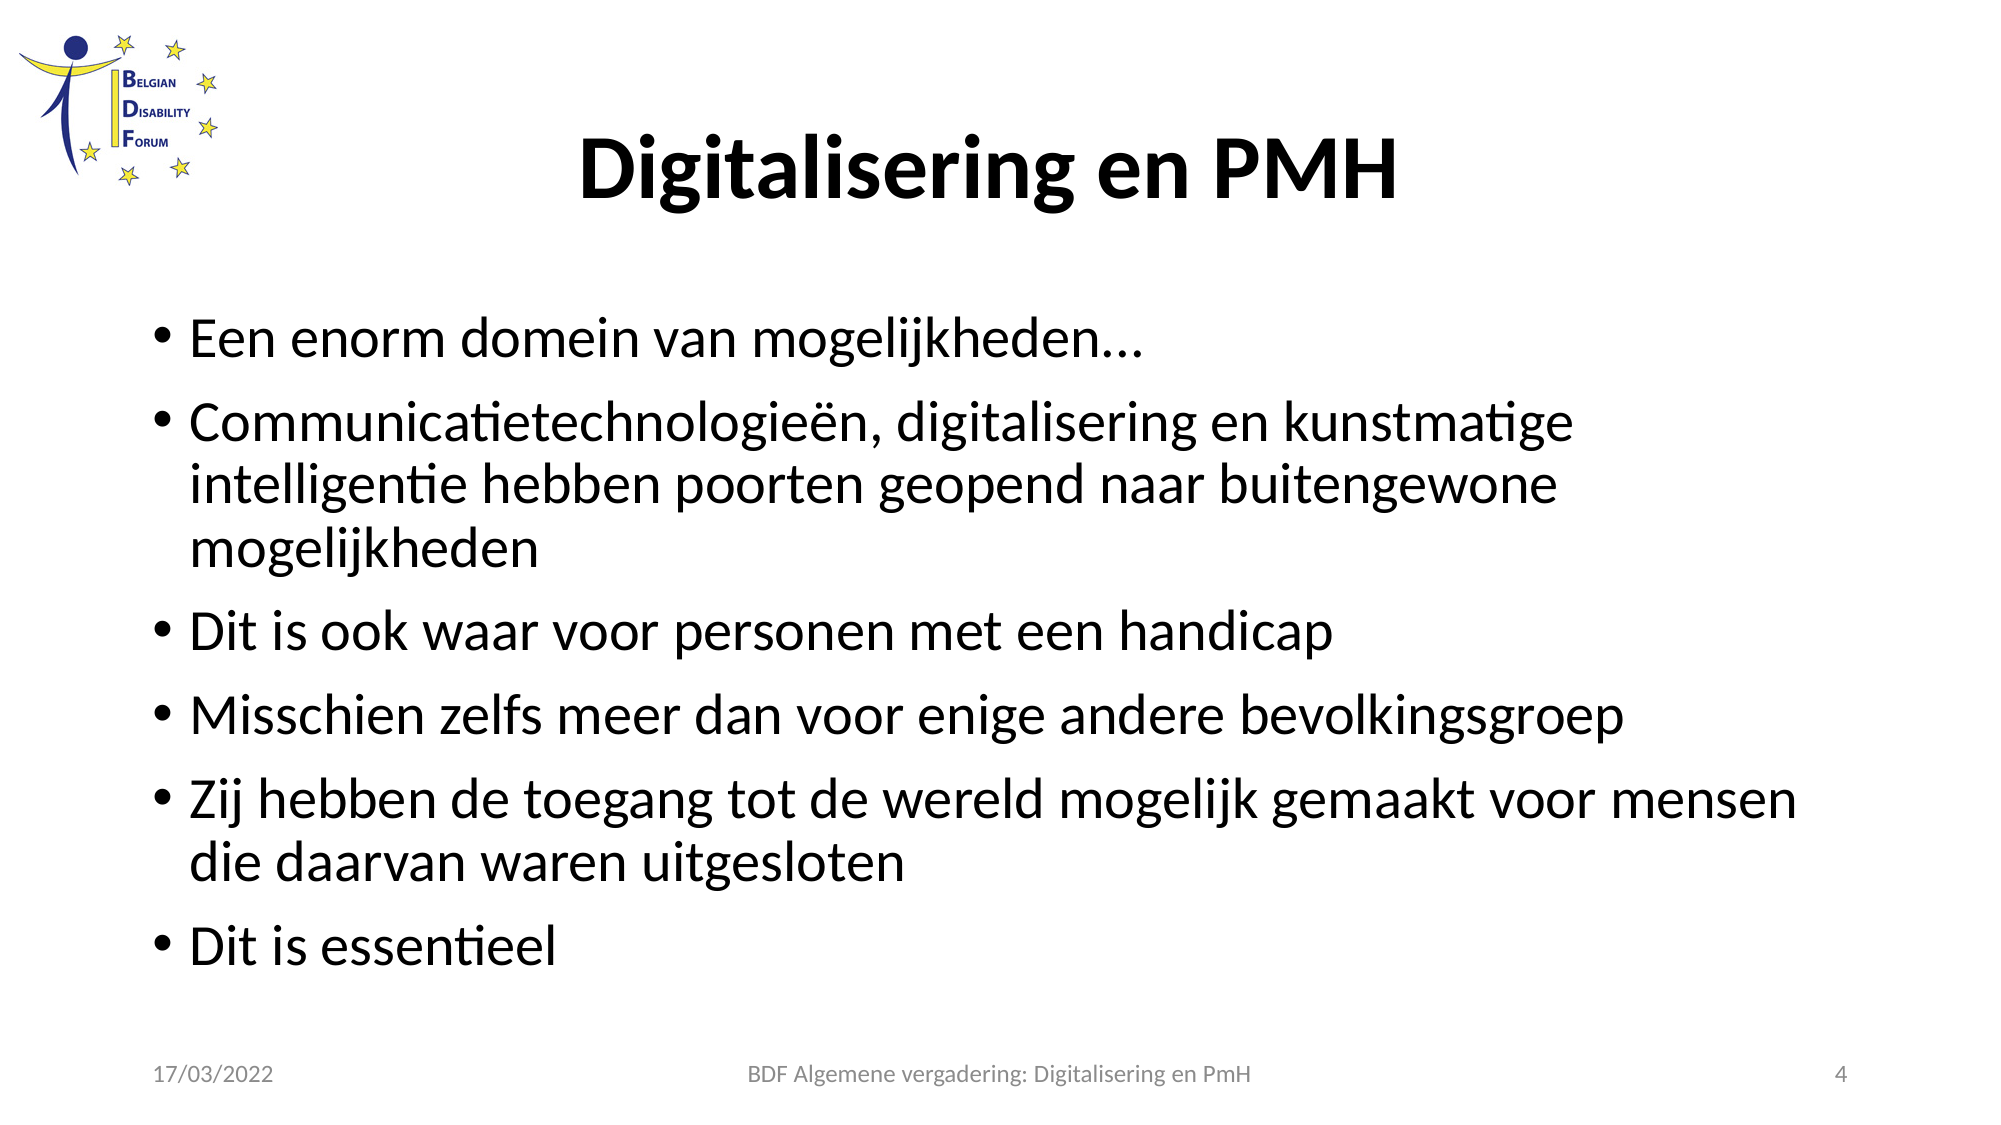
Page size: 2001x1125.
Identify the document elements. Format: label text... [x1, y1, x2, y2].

list Een enorm domein van mogelijkheden... Communicatietechnologieën, digitalisering en kunstmatige intelligentie hebben poorten geopend naar buitengewone mogelijkheden Dit is ook waar voor personen met een handicap Misschien zelfs meer dan voor enige andere bevolkingsgroep Zij hebben de toegang tot de wereld mogelijk gemaakt voor mensen die daarvan waren uitgesloten Dit is essentieel [137, 299, 1863, 1014]
title Digitalisering en PMH [137, 59, 1863, 278]
footer BDF Algemene vergadering: Digitalisering en PmH [662, 1042, 1338, 1103]
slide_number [137, 1042, 588, 1103]
picture [19, 35, 218, 186]
slide_number 4 [1412, 1042, 1863, 1103]
